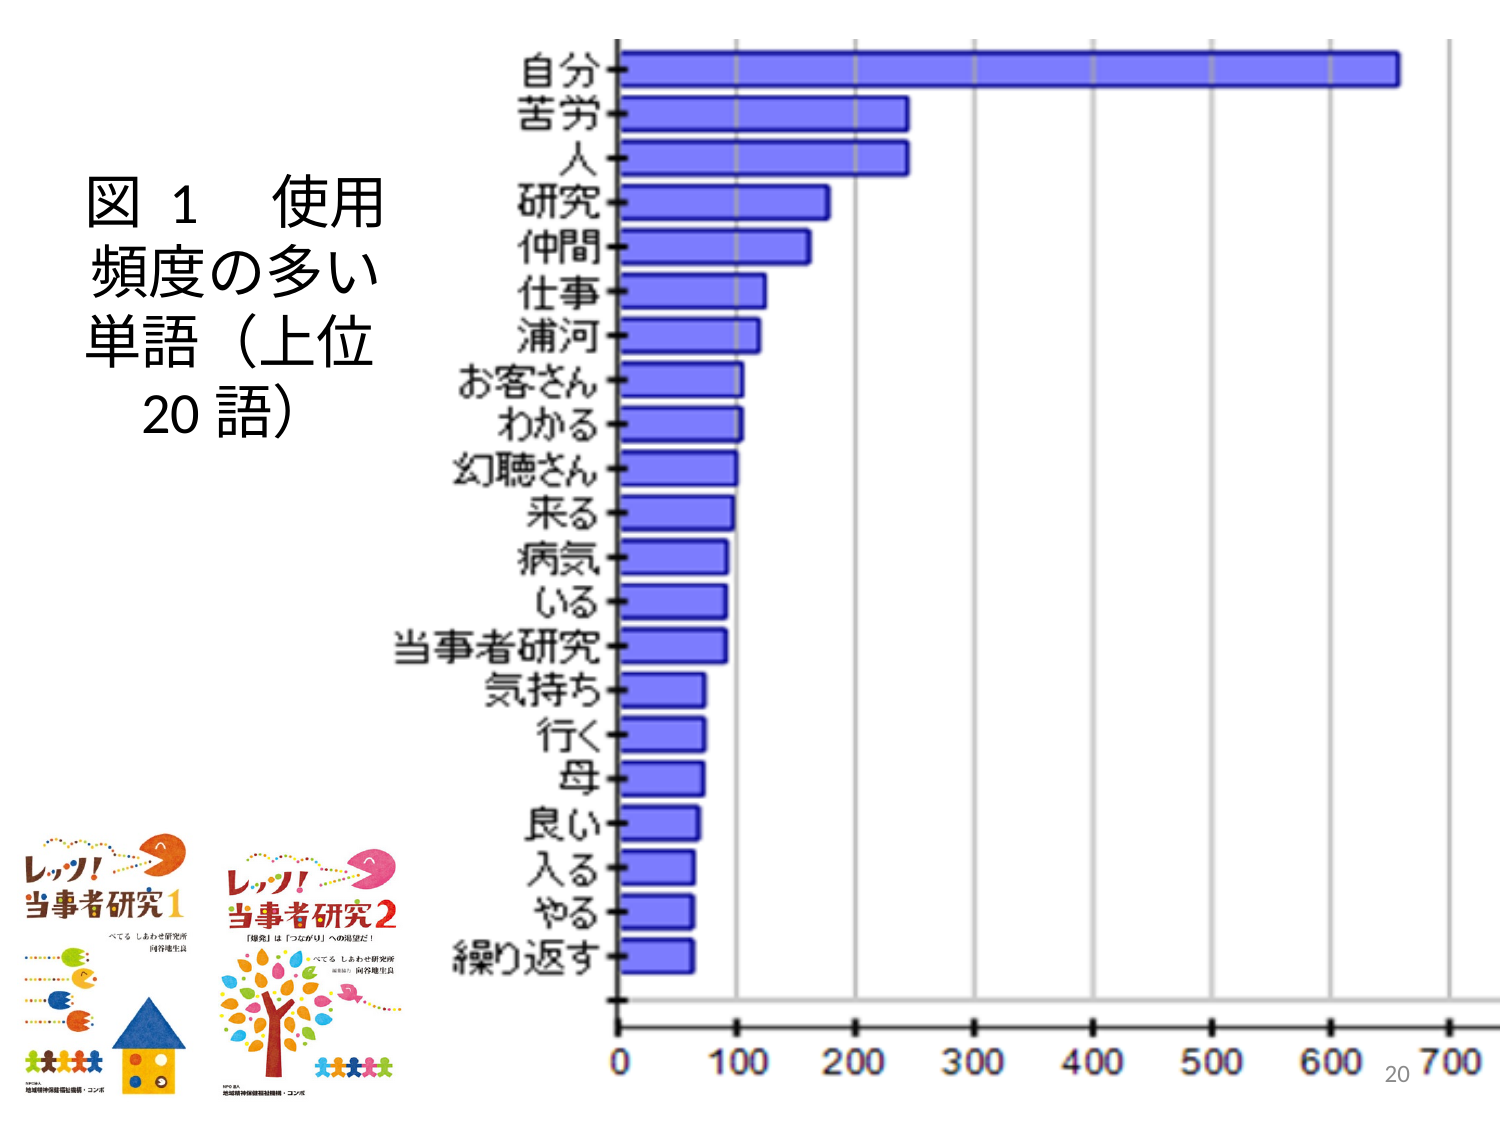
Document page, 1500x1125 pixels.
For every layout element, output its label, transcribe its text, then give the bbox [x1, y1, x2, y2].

picture [17, 822, 201, 1104]
picture [218, 39, 1500, 1104]
title 図 1 使用頻度の多い単語（上位20語） [53, 45, 371, 566]
